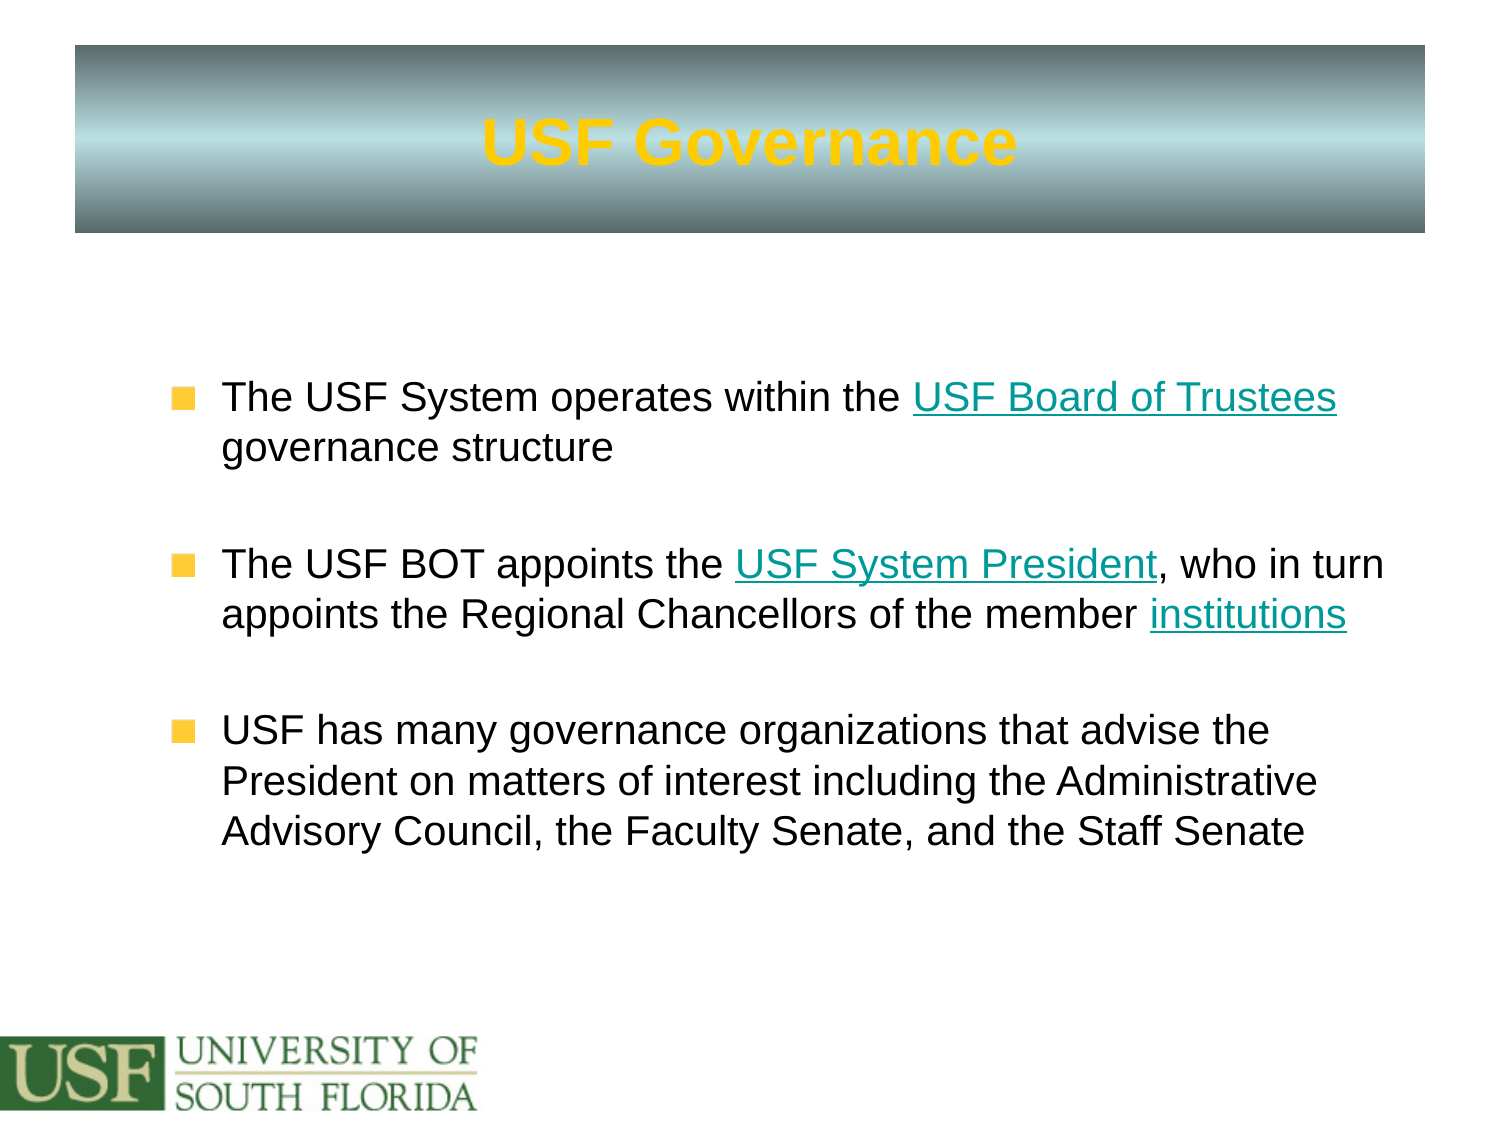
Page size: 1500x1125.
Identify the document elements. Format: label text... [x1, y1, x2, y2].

picture [165, 713, 195, 743]
title USF Governance [75, 45, 1425, 233]
list The USF System operates within the USF Board of Trustees governance structure The USF BOT appoints the USF System President, who in turn appoints the Regional Chancellors of the member institutions USF has many governance organizations that advise the President on matters of interest including the Administrative Advisory Council, the Faculty Senate, and the Staff Senate [150, 362, 1425, 1038]
picture [165, 380, 195, 410]
picture [165, 547, 195, 577]
picture [0, 1024, 482, 1125]
